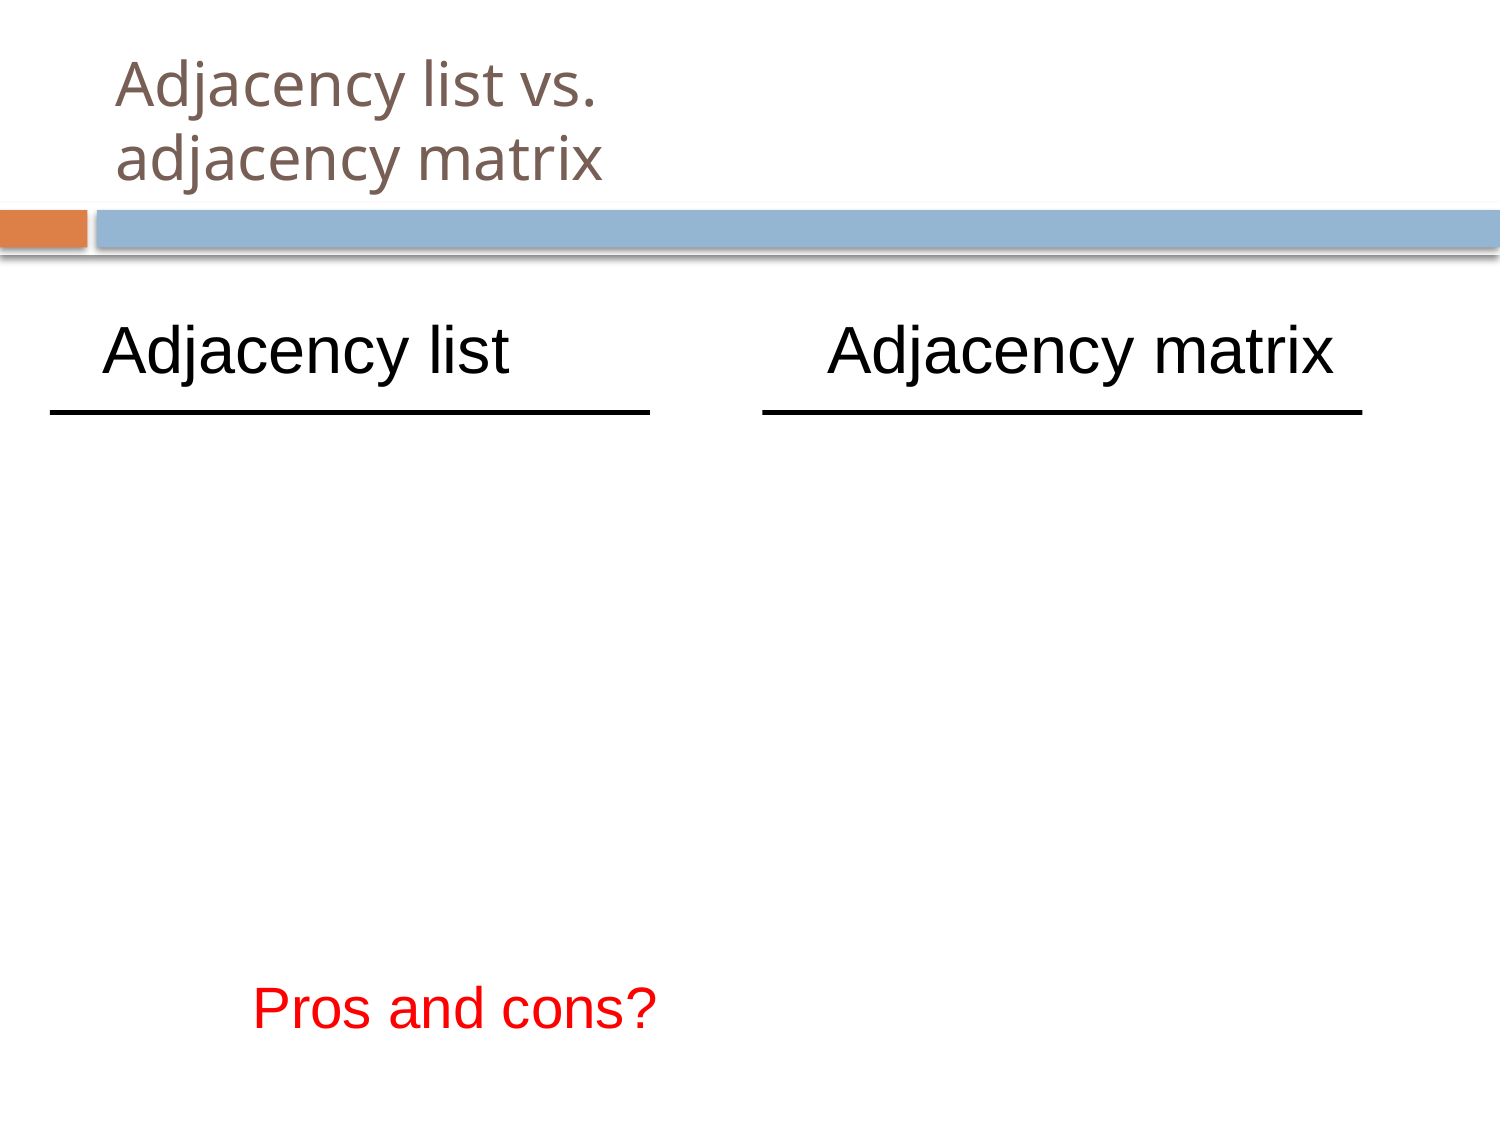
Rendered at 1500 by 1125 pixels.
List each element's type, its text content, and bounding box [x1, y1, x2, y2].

text_box Adjacency matrix [812, 299, 1363, 395]
text_box Adjacency list [87, 299, 563, 395]
title Adjacency list vs. adjacency matrix [100, 37, 1438, 200]
text_box Pros and cons? [237, 962, 1238, 1048]
